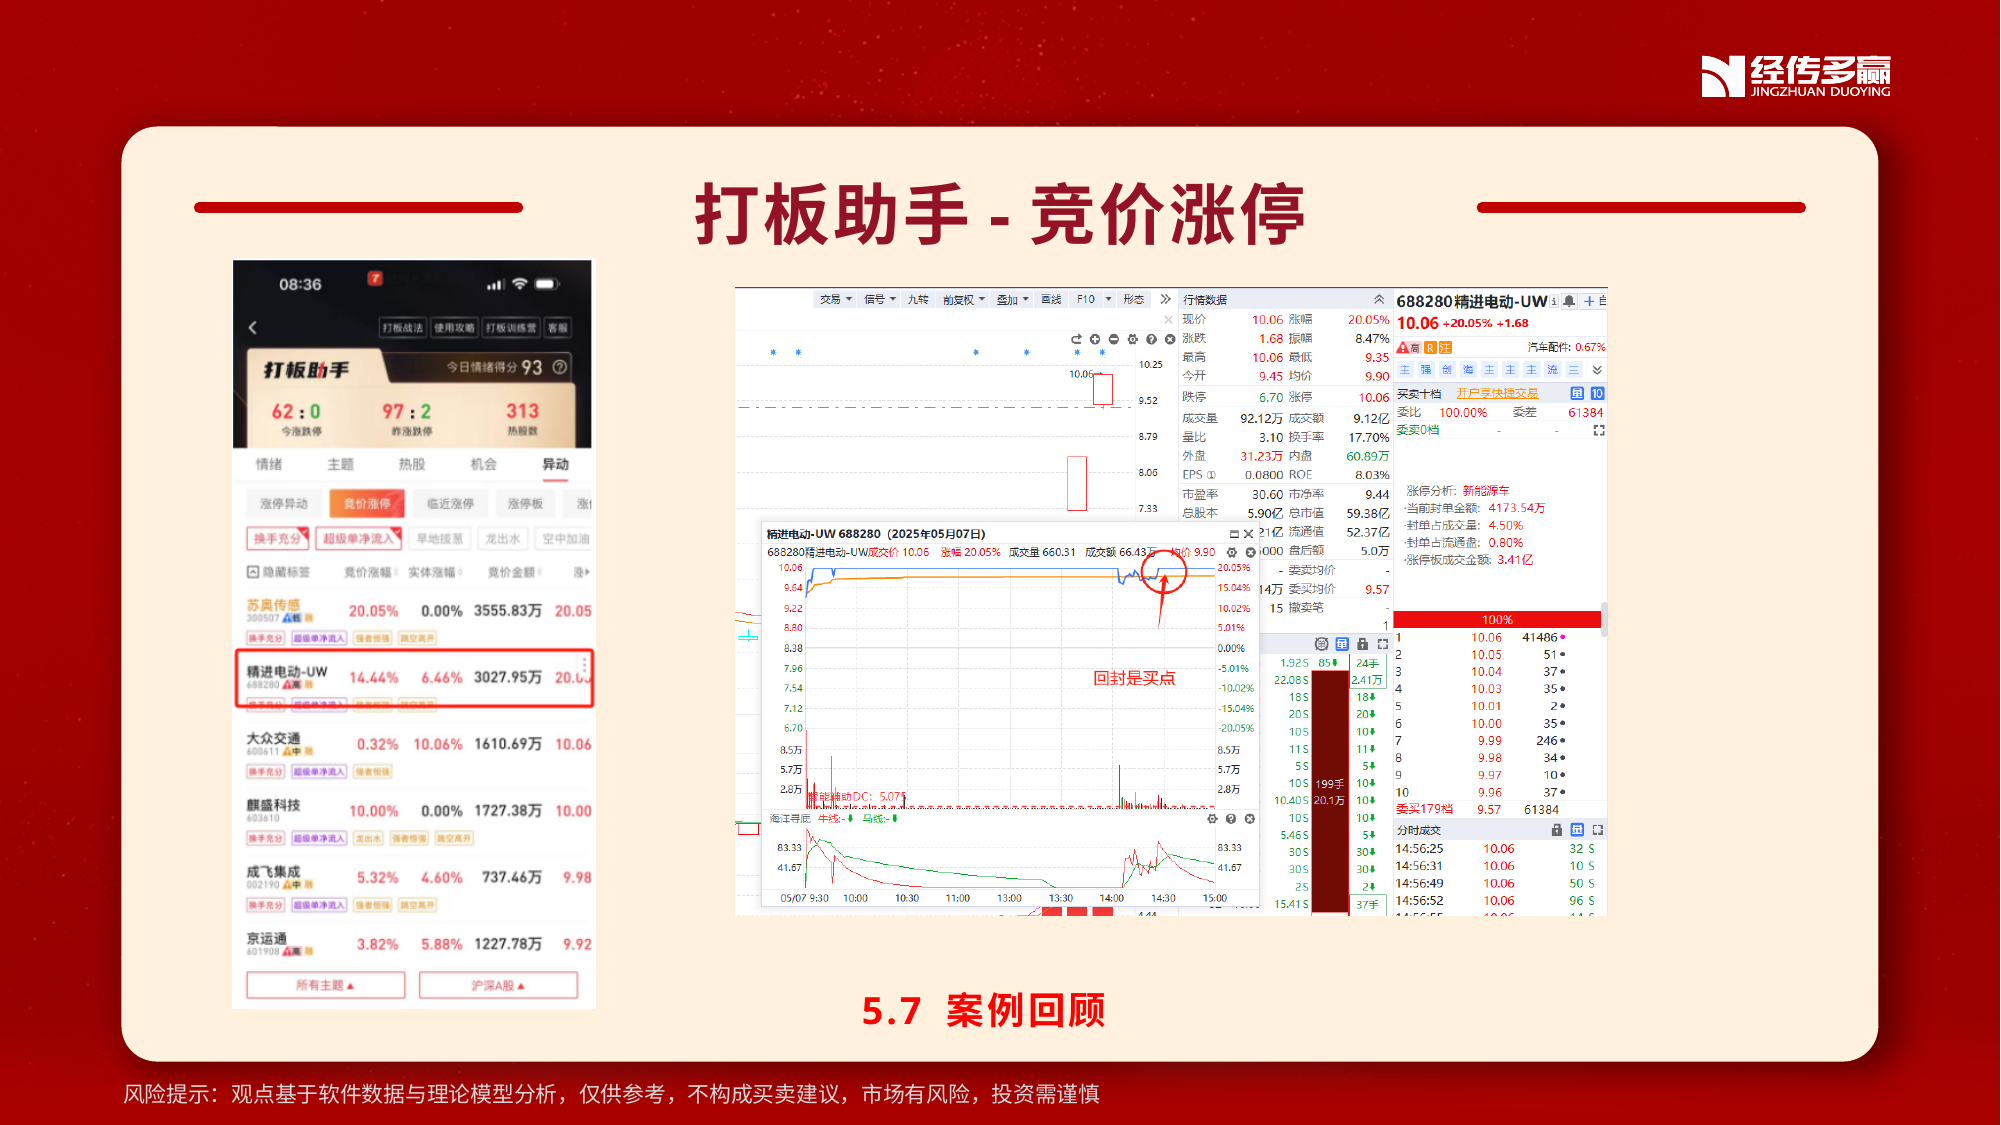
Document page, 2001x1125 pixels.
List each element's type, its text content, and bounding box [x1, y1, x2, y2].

list 5.7 案例回顾 [342, 966, 1626, 1056]
list 打板助手-竞价涨停 [540, 150, 1460, 259]
picture [0, 0, 2000, 1125]
